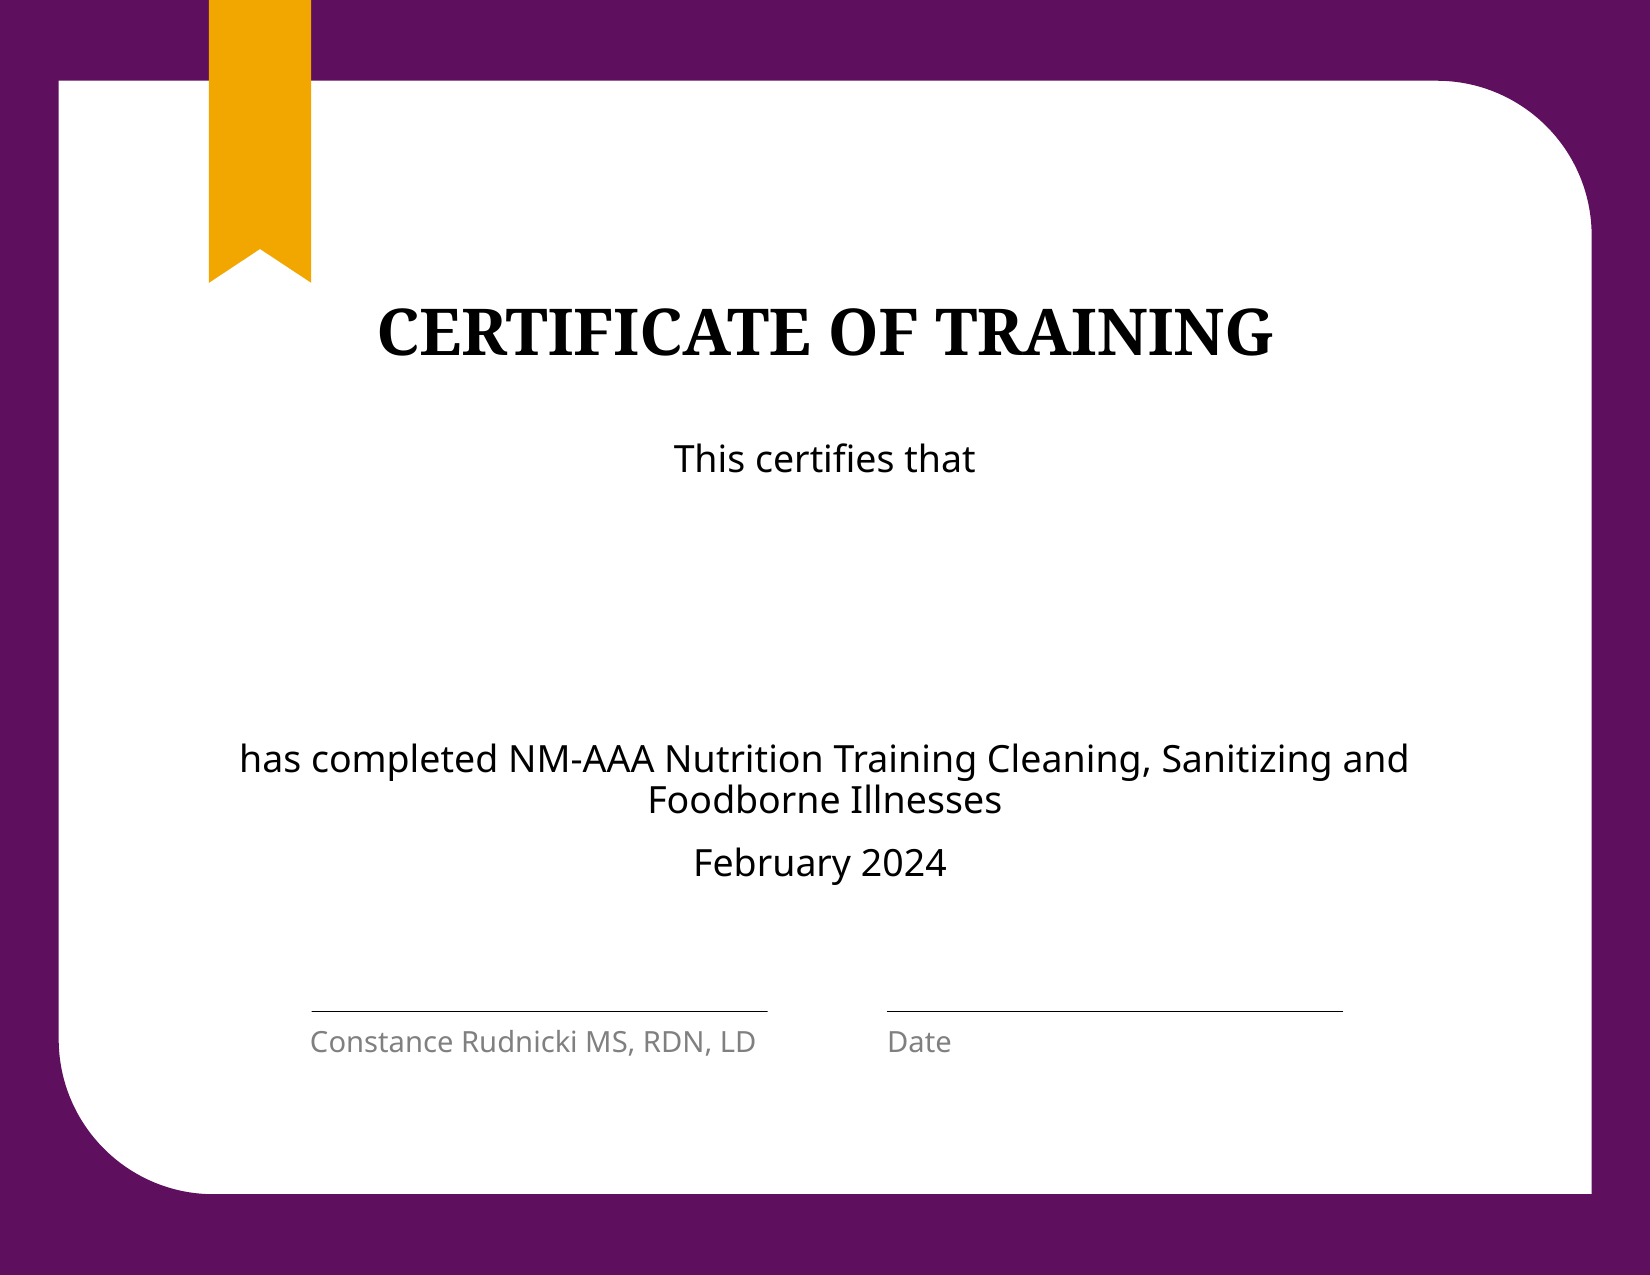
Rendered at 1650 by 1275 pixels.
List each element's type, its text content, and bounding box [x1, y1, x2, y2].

list Date [872, 1020, 1353, 1076]
title CERTIFICATE OF TRAINING [113, 292, 1537, 394]
list This certifies that [547, 432, 1103, 495]
list has completed NM-AAA Nutrition Training Cleaning, Sanitizing and Foodborne Illnesses February 2024 [211, 733, 1439, 864]
list Constance Rudnicki MS, RDN, LD [295, 1020, 776, 1076]
